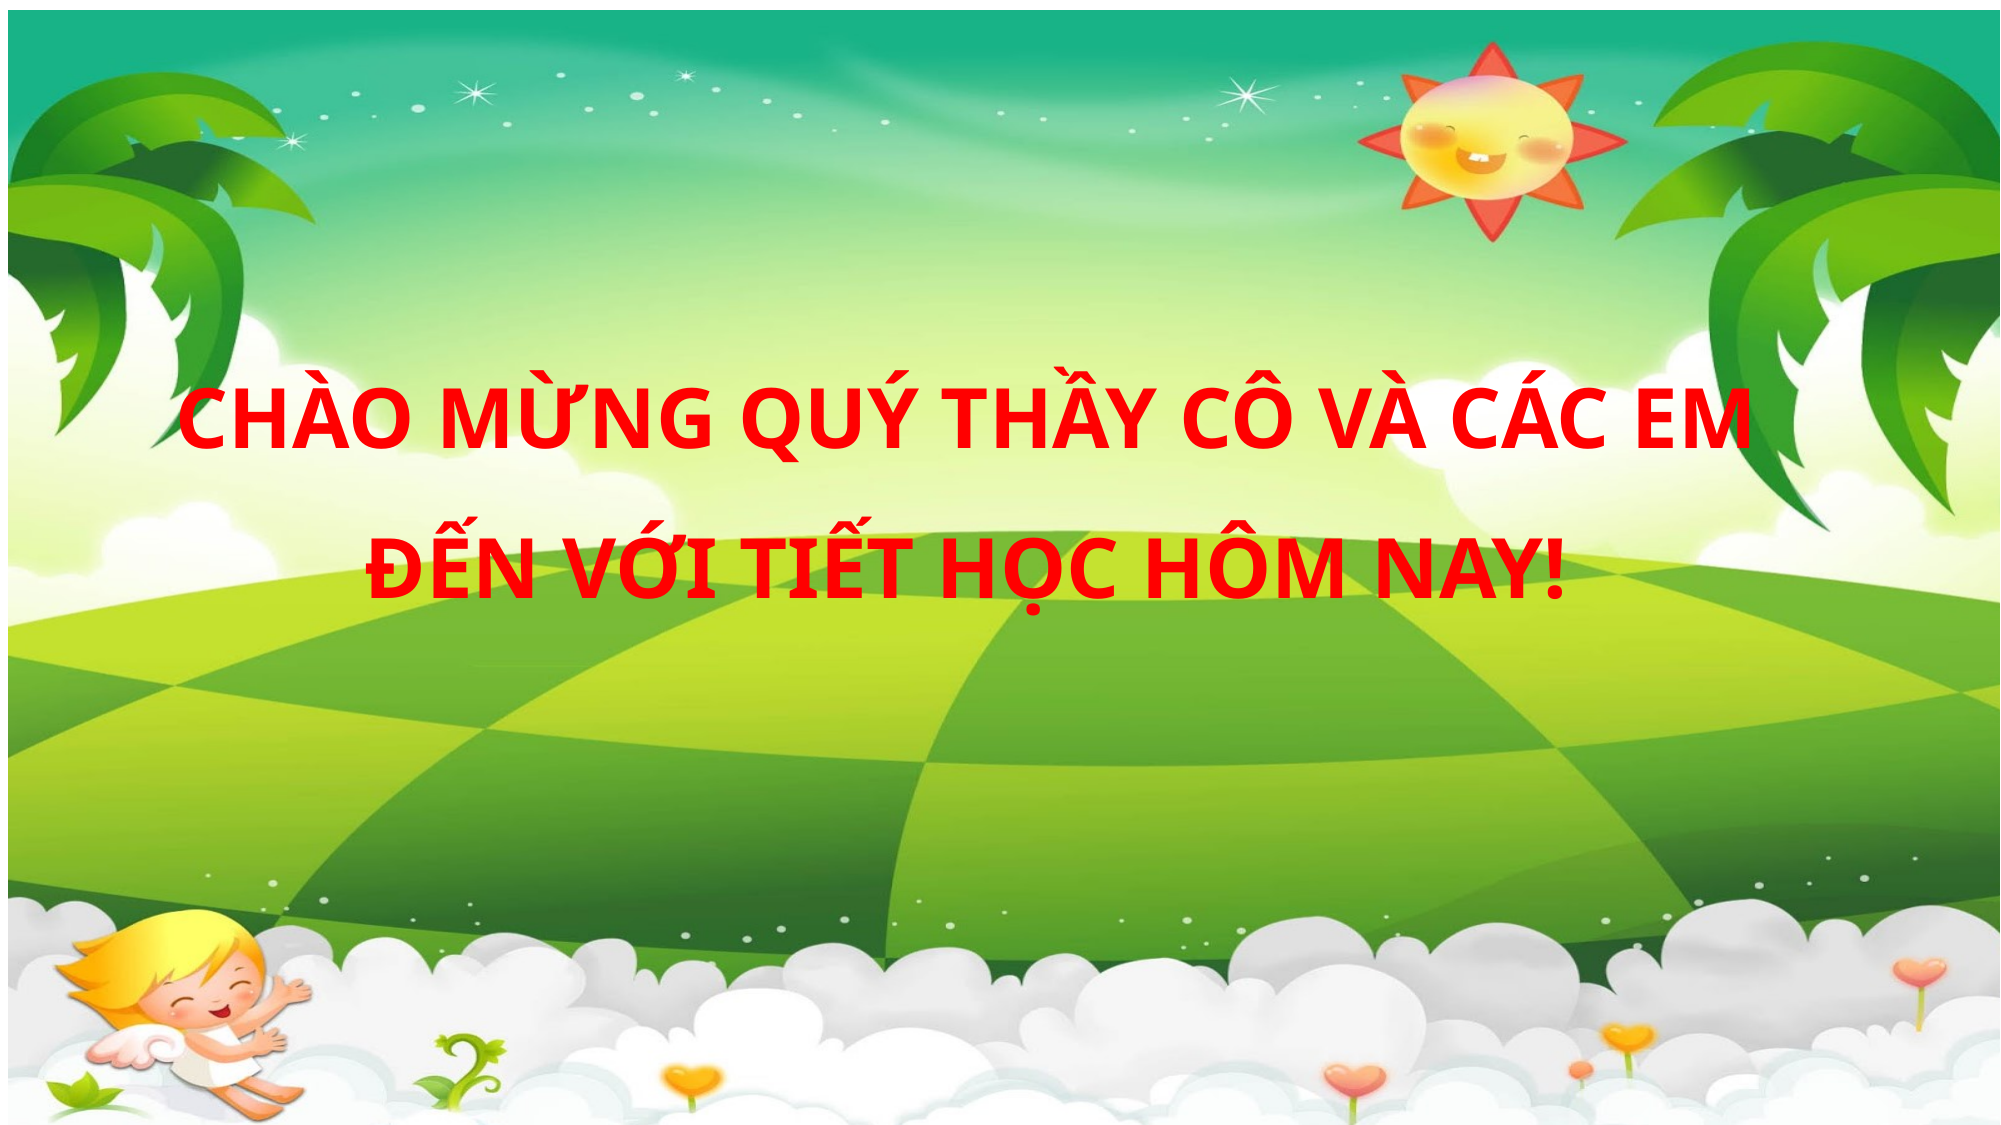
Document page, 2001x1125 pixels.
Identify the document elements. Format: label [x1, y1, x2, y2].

list [8, 10, 2000, 1125]
